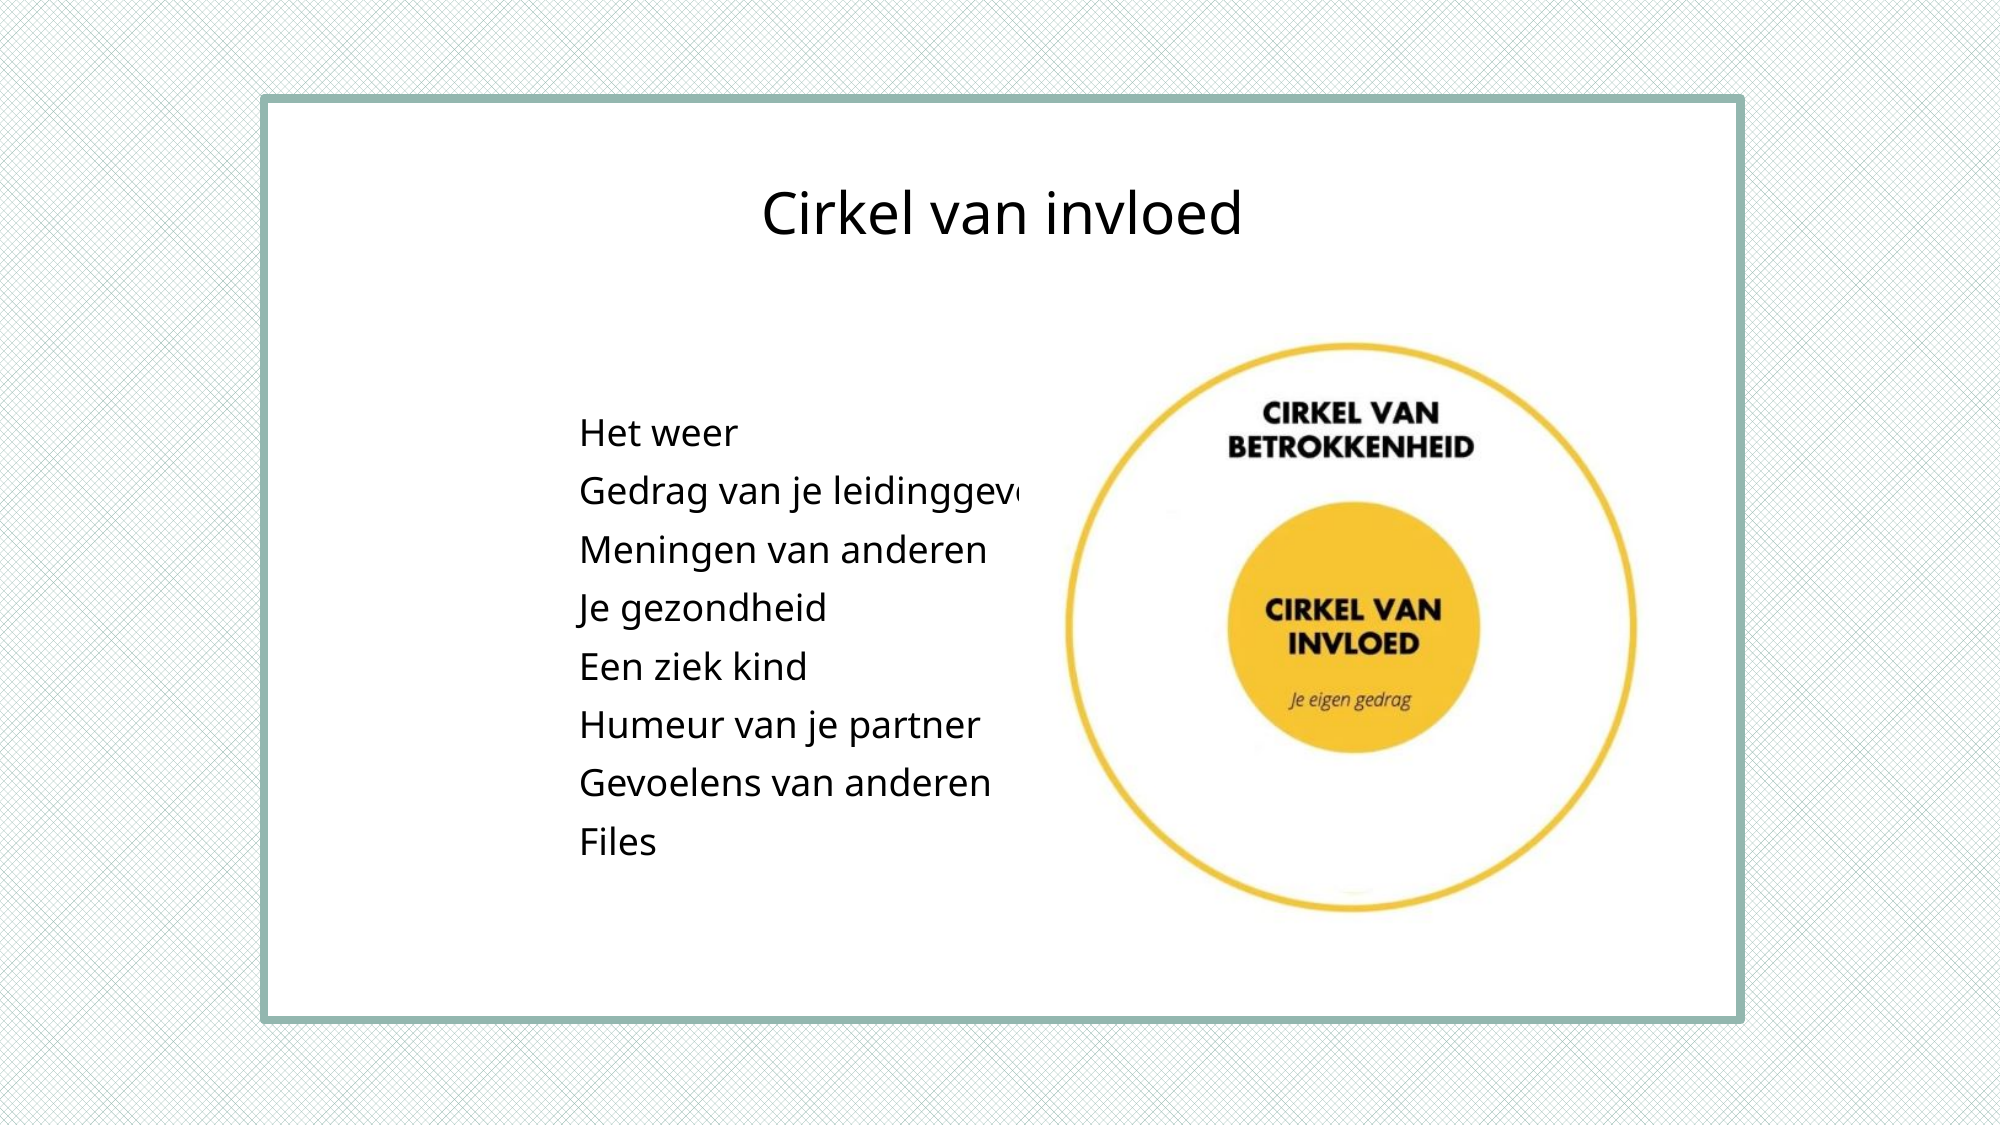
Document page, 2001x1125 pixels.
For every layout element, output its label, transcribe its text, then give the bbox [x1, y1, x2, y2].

text_box Cirkel van invloed Het weer Gedrag van je leidinggevende Meningen van anderen Je gezondheid Een ziek kind Humeur van je partner Gevoelens van anderen Files [264, 98, 1741, 1021]
picture [1019, 333, 1688, 924]
